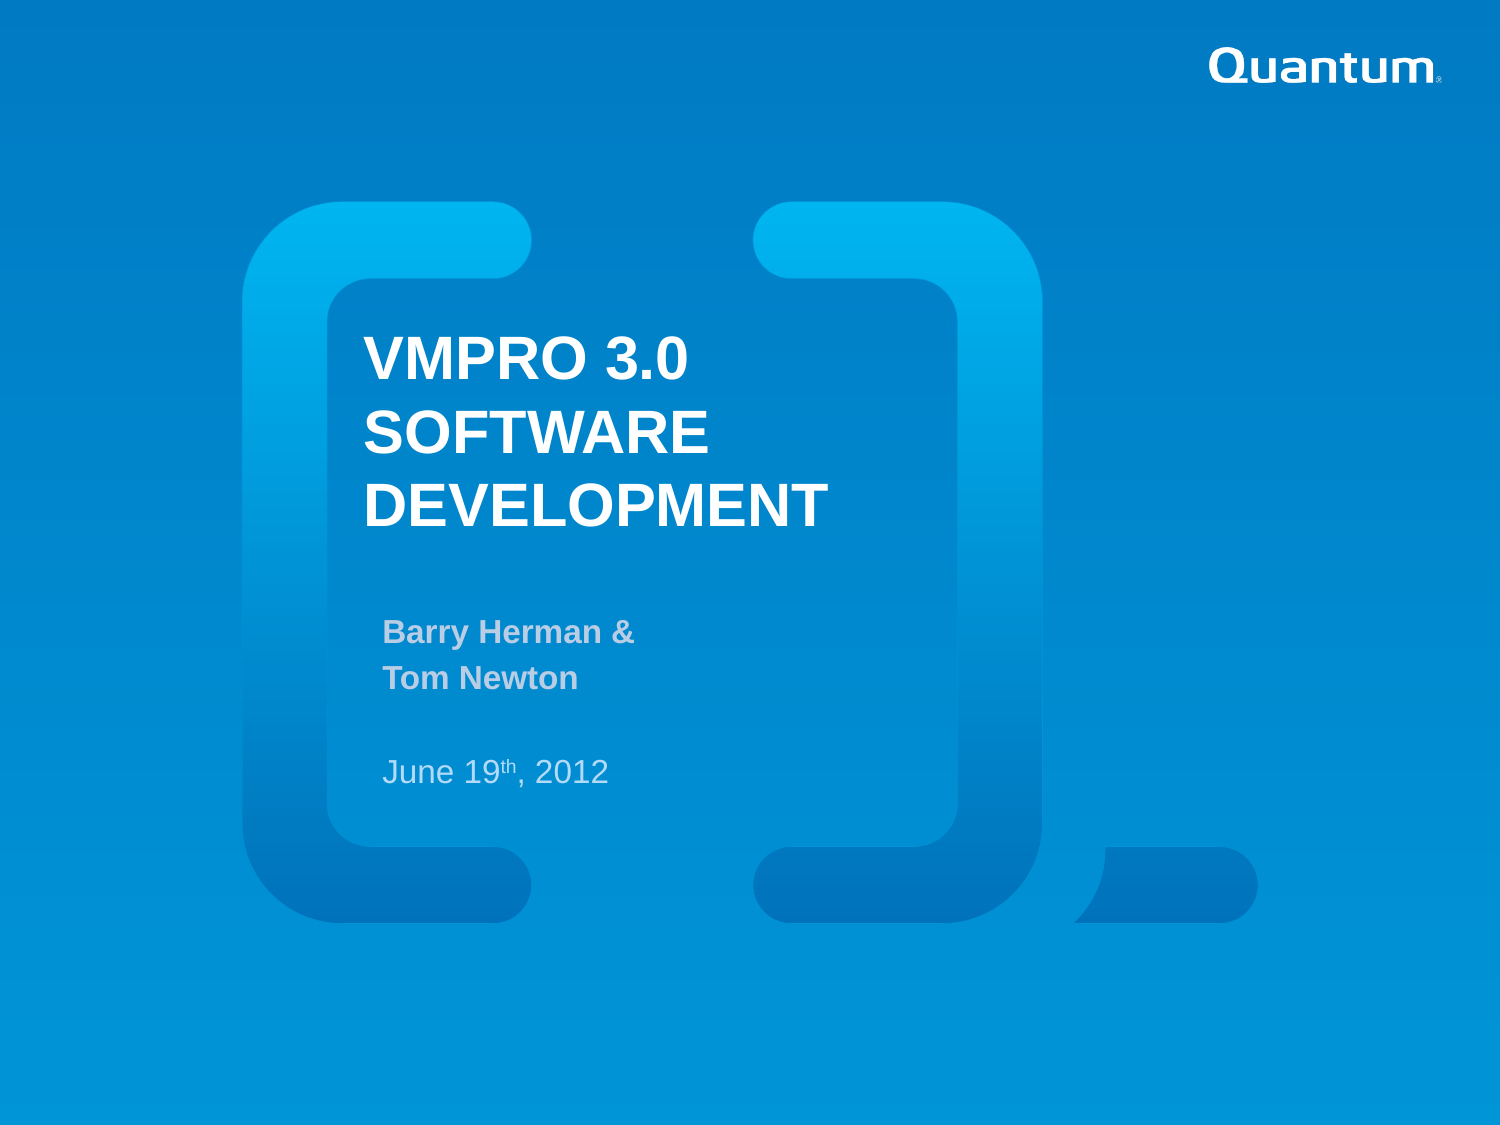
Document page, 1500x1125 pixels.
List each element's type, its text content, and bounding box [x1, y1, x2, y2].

list June 19th, 2012 [366, 742, 779, 799]
list Barry Herman & Tom Newton [366, 602, 775, 742]
list VMPRO 3.0 software development [348, 309, 936, 547]
picture [1209, 47, 1442, 83]
